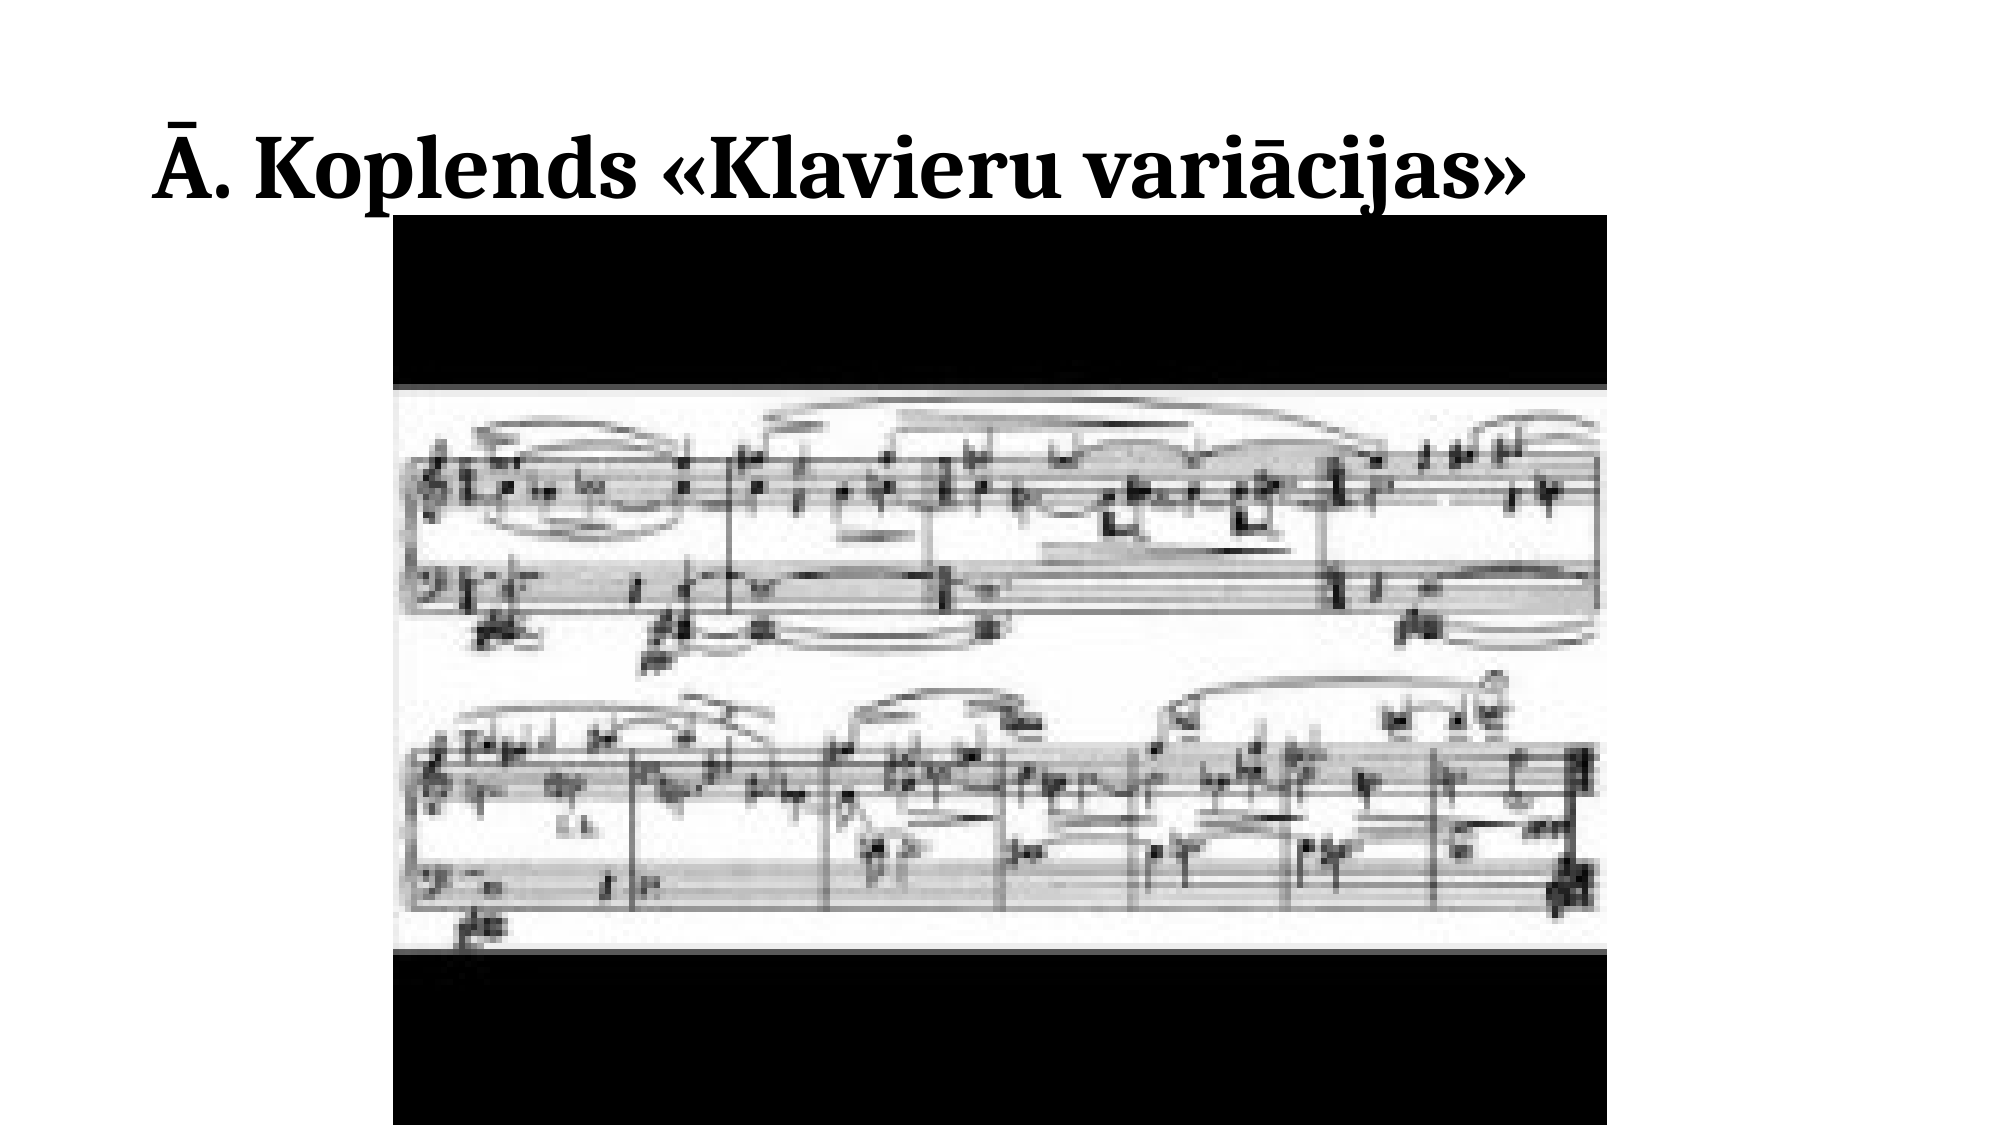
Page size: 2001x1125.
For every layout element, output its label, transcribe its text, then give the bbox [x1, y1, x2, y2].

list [393, 214, 1607, 1125]
title Ā. Koplends «Klavieru variācijas» [137, 59, 1863, 278]
